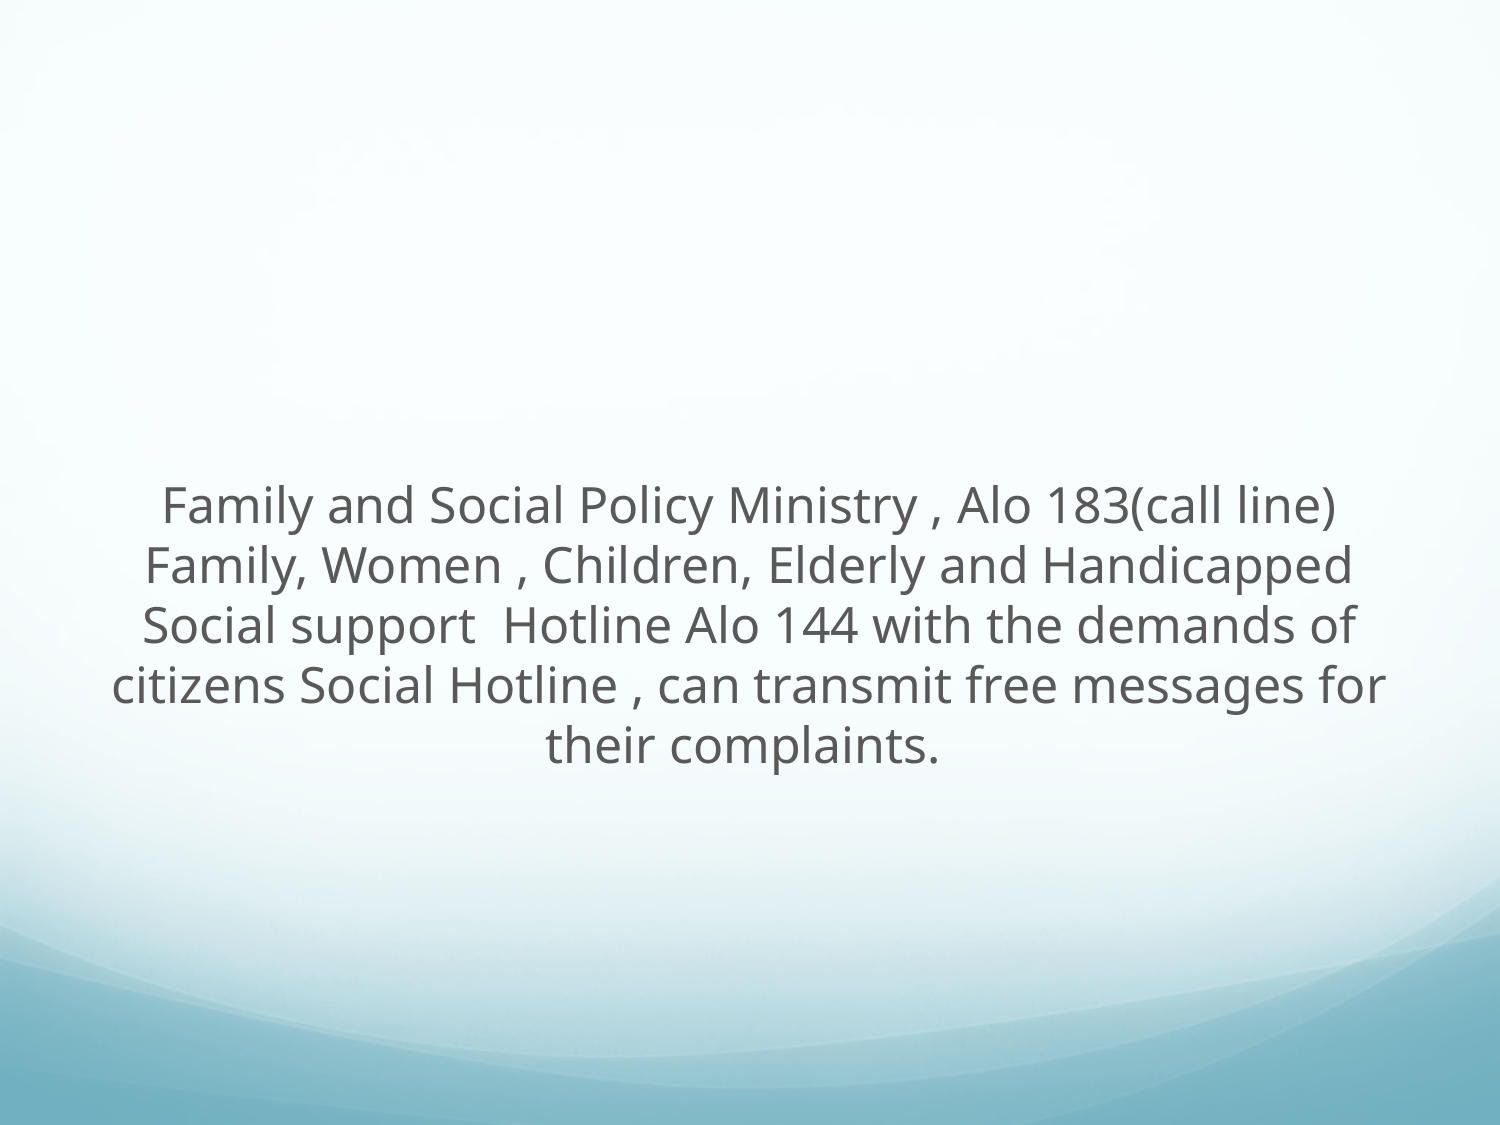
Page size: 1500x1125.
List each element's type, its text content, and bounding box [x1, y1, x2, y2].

list Family and Social Policy Ministry , Alo 183(call line) Family, Women , Children, Elderly and Handicapped Social support Hotline Alo 144 with the demands of citizens Social Hotline , can transmit free messages for their complaints. [90, 262, 1410, 975]
